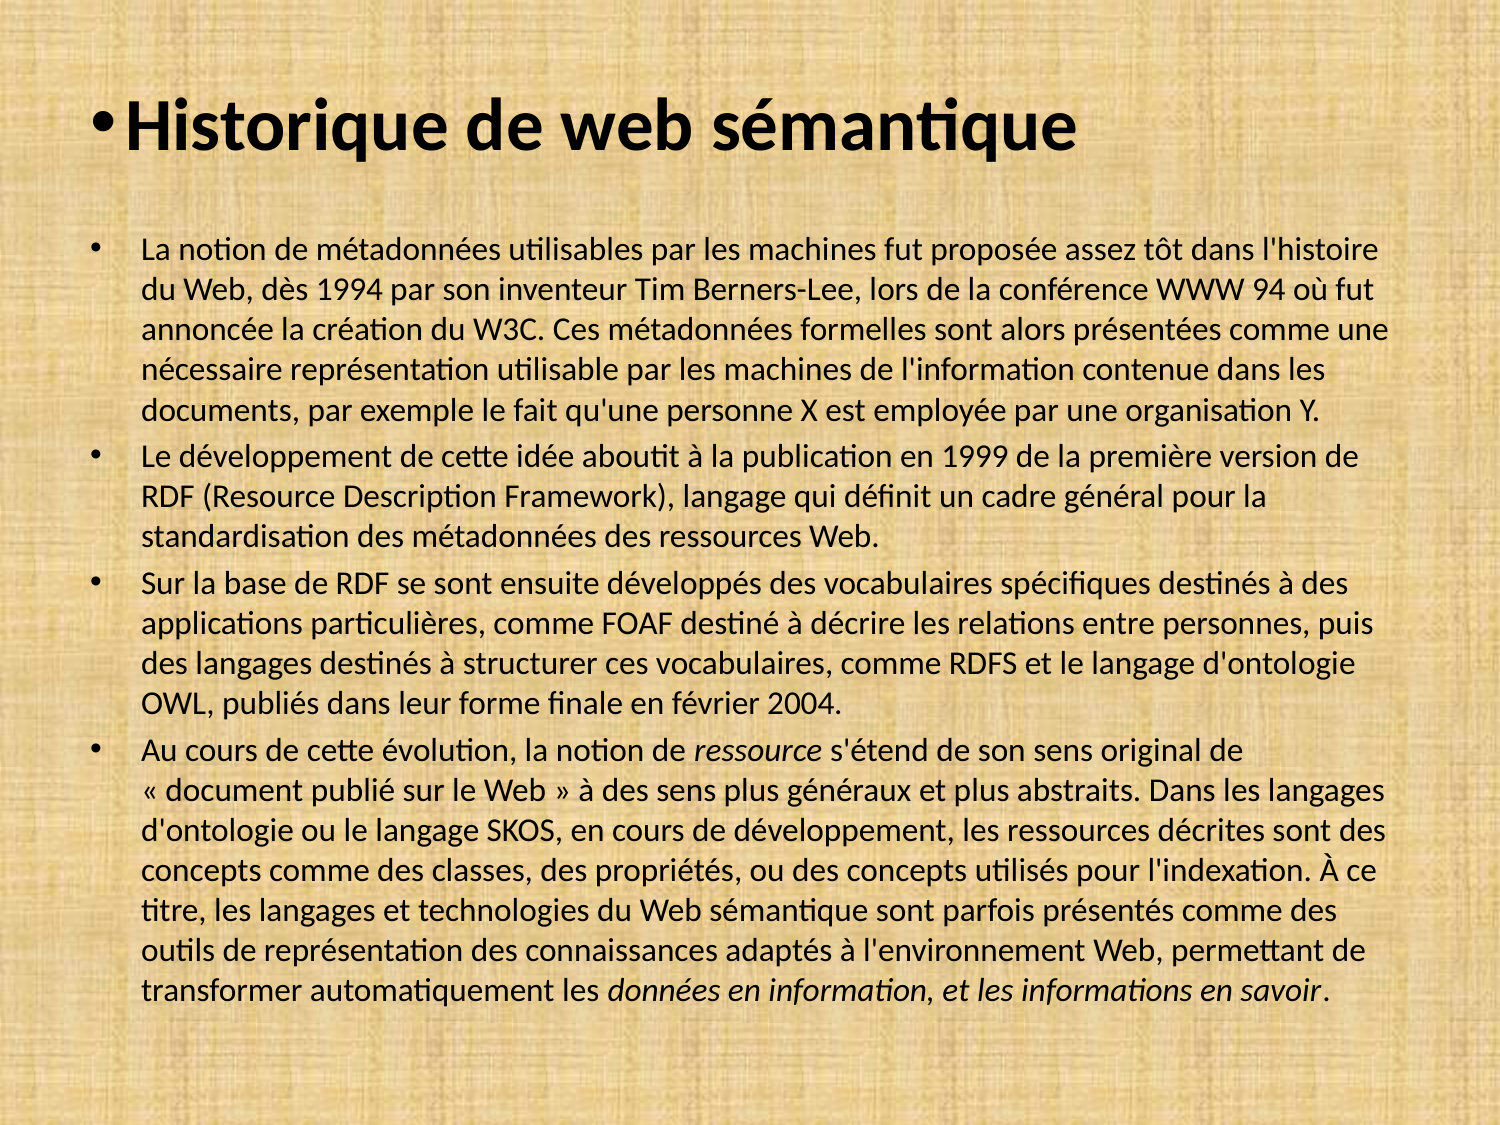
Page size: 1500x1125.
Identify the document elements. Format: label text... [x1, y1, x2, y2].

picture [0, 0, 1500, 1125]
list La notion de métadonnées utilisables par les machines fut proposée assez tôt dans l'histoire du Web, dès 1994 par son inventeur Tim Berners-Lee, lors de la conférence WWW 94 où fut annoncée la création du W3C. Ces métadonnées formelles sont alors présentées comme une nécessaire représentation utilisable par les machines de l'information contenue dans les documents, par exemple le fait qu'une personne X est employée par une organisation Y. Le développement de cette idée aboutit à la publication en 1999 de la première version de RDF (Resource Description Framework), langage qui définit un cadre général pour la standardisation des métadonnées des ressources Web. Sur la base de RDF se sont ensuite développés des vocabulaires spécifiques destinés à des applications particulières, comme FOAF destiné à décrire les relations entre personnes, puis des langages destinés à structurer ces vocabulaires, comme RDFS et le langage d'ontologie OWL, publiés dans leur forme finale en février 2004. Au cours de cette évolution, la notion de ressource s'étend de son sens original de « document publié sur le Web » à des sens plus généraux et plus abstraits. Dans les langages d'ontologie ou le langage SKOS, en cours de développement, les ressources décrites sont des concepts comme des classes, des propriétés, ou des concepts utilisés pour l'indexation. À ce titre, les langages et technologies du Web sémantique sont parfois présentés comme des outils de représentation des connaissances adaptés à l'environnement Web, permettant de transformer automatiquement les données en information, et les informations en savoir. [75, 219, 1425, 1059]
title Historique de web sémantique [75, 45, 1425, 197]
